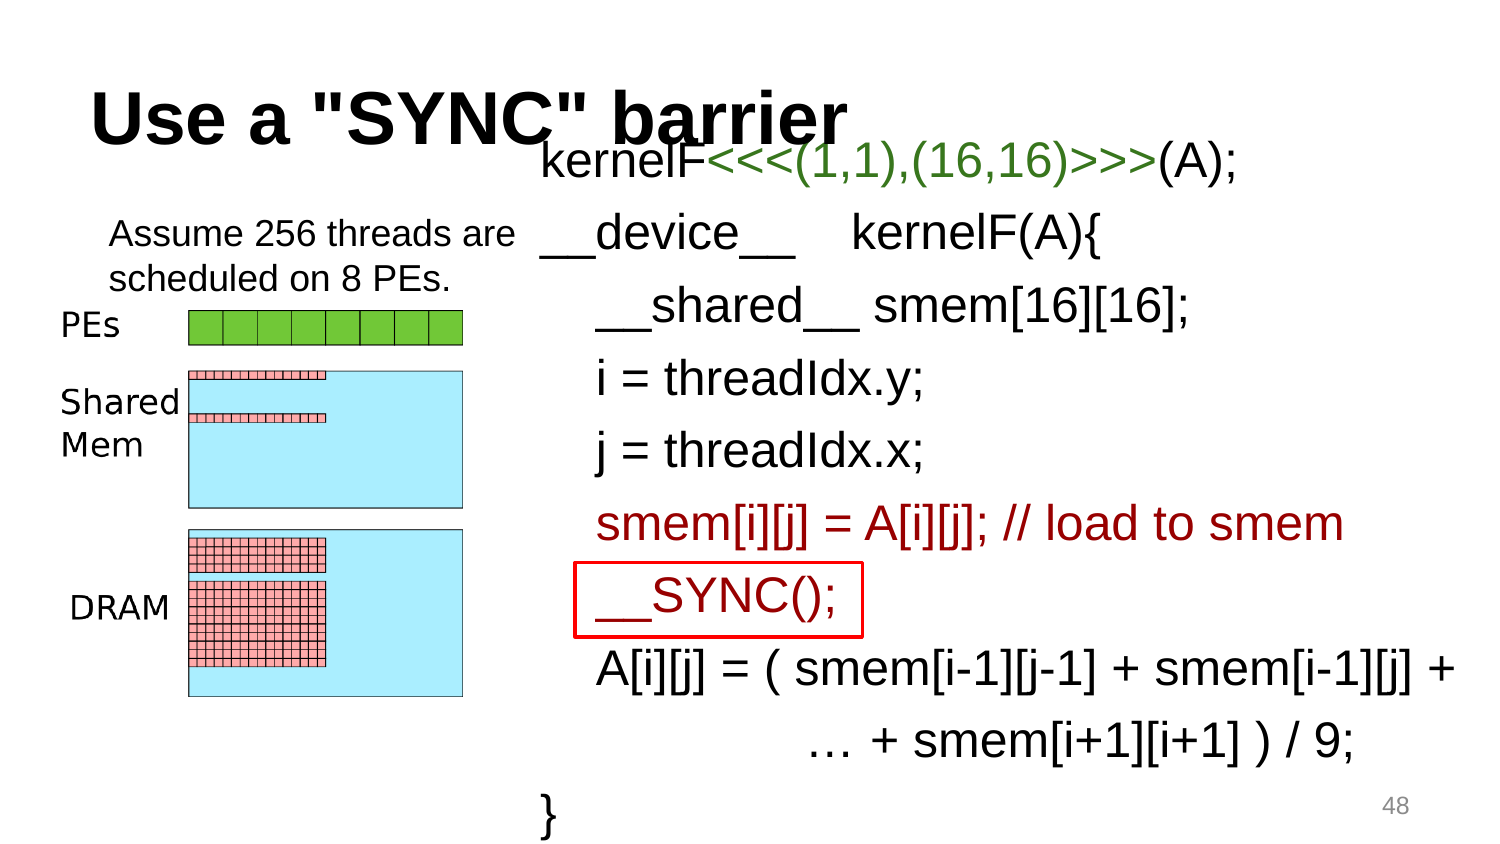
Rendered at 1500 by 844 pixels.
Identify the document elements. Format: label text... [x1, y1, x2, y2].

text_box Assume 256 threads are scheduled on 8 PEs. [93, 193, 566, 299]
text_box kernelF<<<(1,1),(16,16)>>>(A); __device__ kernelF(A){ __shared__ smem[16][16]; i = threadIdx.y; j = threadIdx.x; smem[i][j] = A[i][j]; // load to smem __SYNC(); A[i][j] = ( smem[i-1][j-1] + smem[i-1][j] + … + smem[i+1][i+1] ) / 9; } [524, 112, 1500, 838]
text_box [574, 562, 863, 638]
picture [61, 310, 464, 698]
title Use a "SYNC" barrier [75, 33, 1425, 175]
slide_number 48 [1074, 782, 1425, 828]
